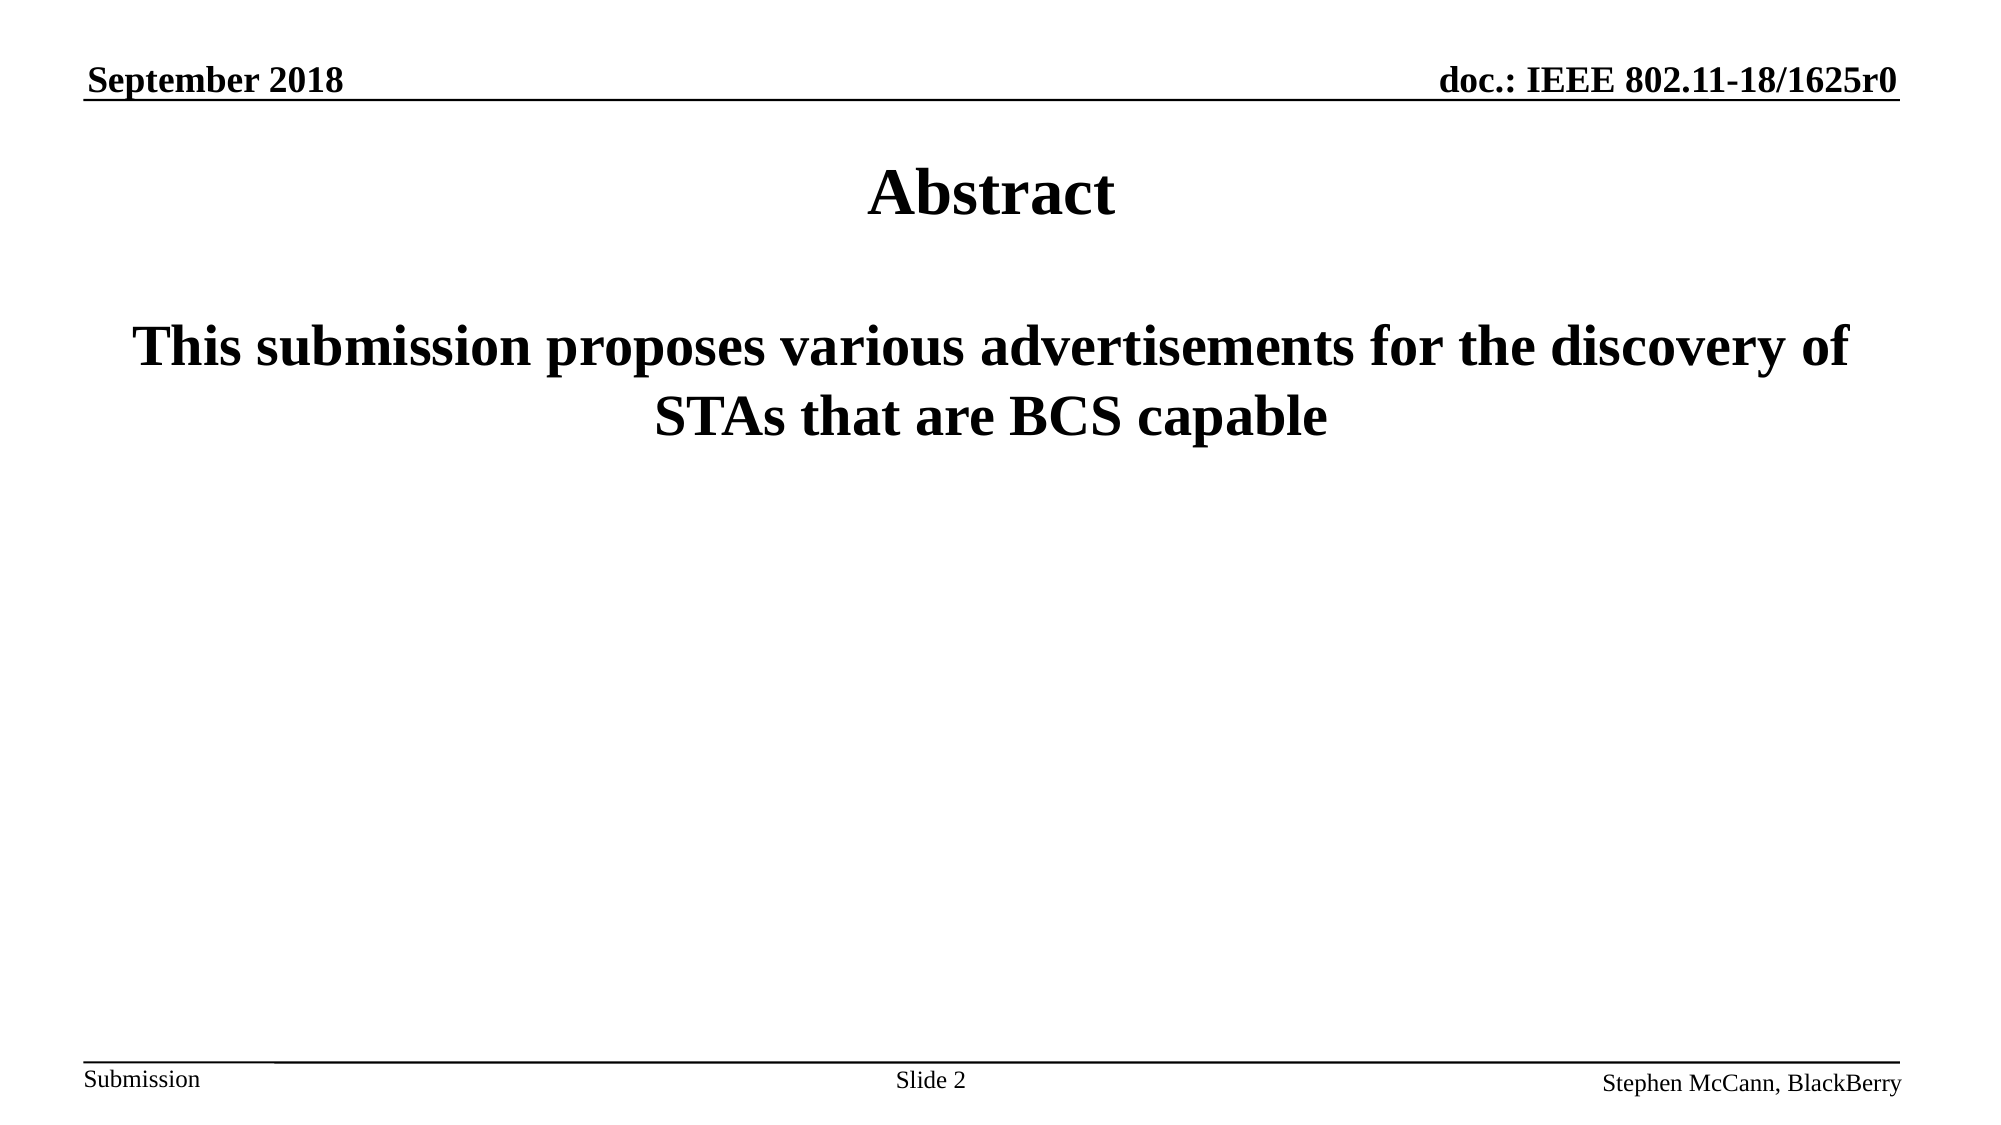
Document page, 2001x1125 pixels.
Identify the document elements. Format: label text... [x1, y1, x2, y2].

list This submission proposes various advertisements for the discovery of STAs that are BCS capable [83, 299, 1900, 1000]
title Abstract [83, 112, 1900, 263]
